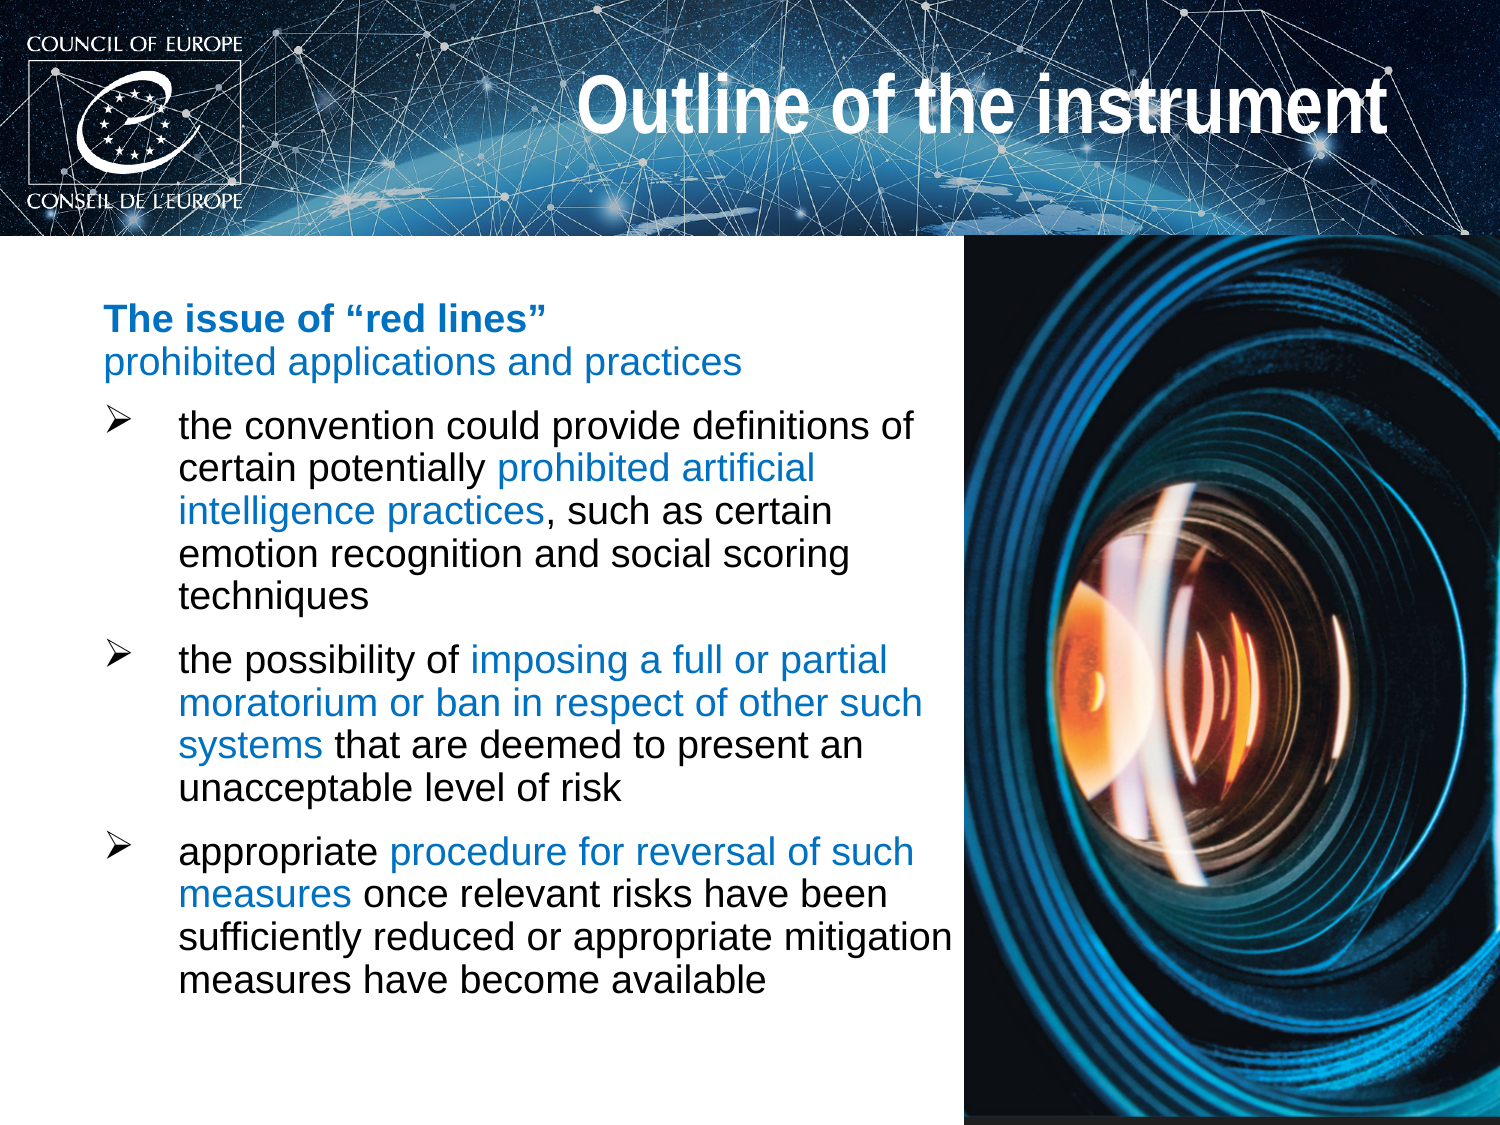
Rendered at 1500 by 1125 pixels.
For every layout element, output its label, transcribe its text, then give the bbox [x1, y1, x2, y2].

picture [0, 0, 1500, 1125]
picture [1408, 1040, 1417, 1045]
picture [1107, 1087, 1114, 1093]
picture [1420, 1033, 1427, 1039]
text_box Outline of the instrument [368, 43, 1404, 158]
picture [1449, 1009, 1458, 1016]
picture [1445, 983, 1459, 994]
list The issue of “red lines” prohibited applications and practices the convention could provide definitions of certain potentially prohibited artificial intelligence practices, such as certain emotion recognition and social scoring techniques the possibility of imposing a full or partial moratorium or ban in respect of other such systems that are deemed to present an unacceptable level of risk appropriate procedure for reversal of such measures once relevant risks have been sufficiently reduced or appropriate mitigation measures have become available [88, 291, 964, 1080]
picture [1460, 995, 1470, 1004]
picture [1319, 1058, 1340, 1064]
